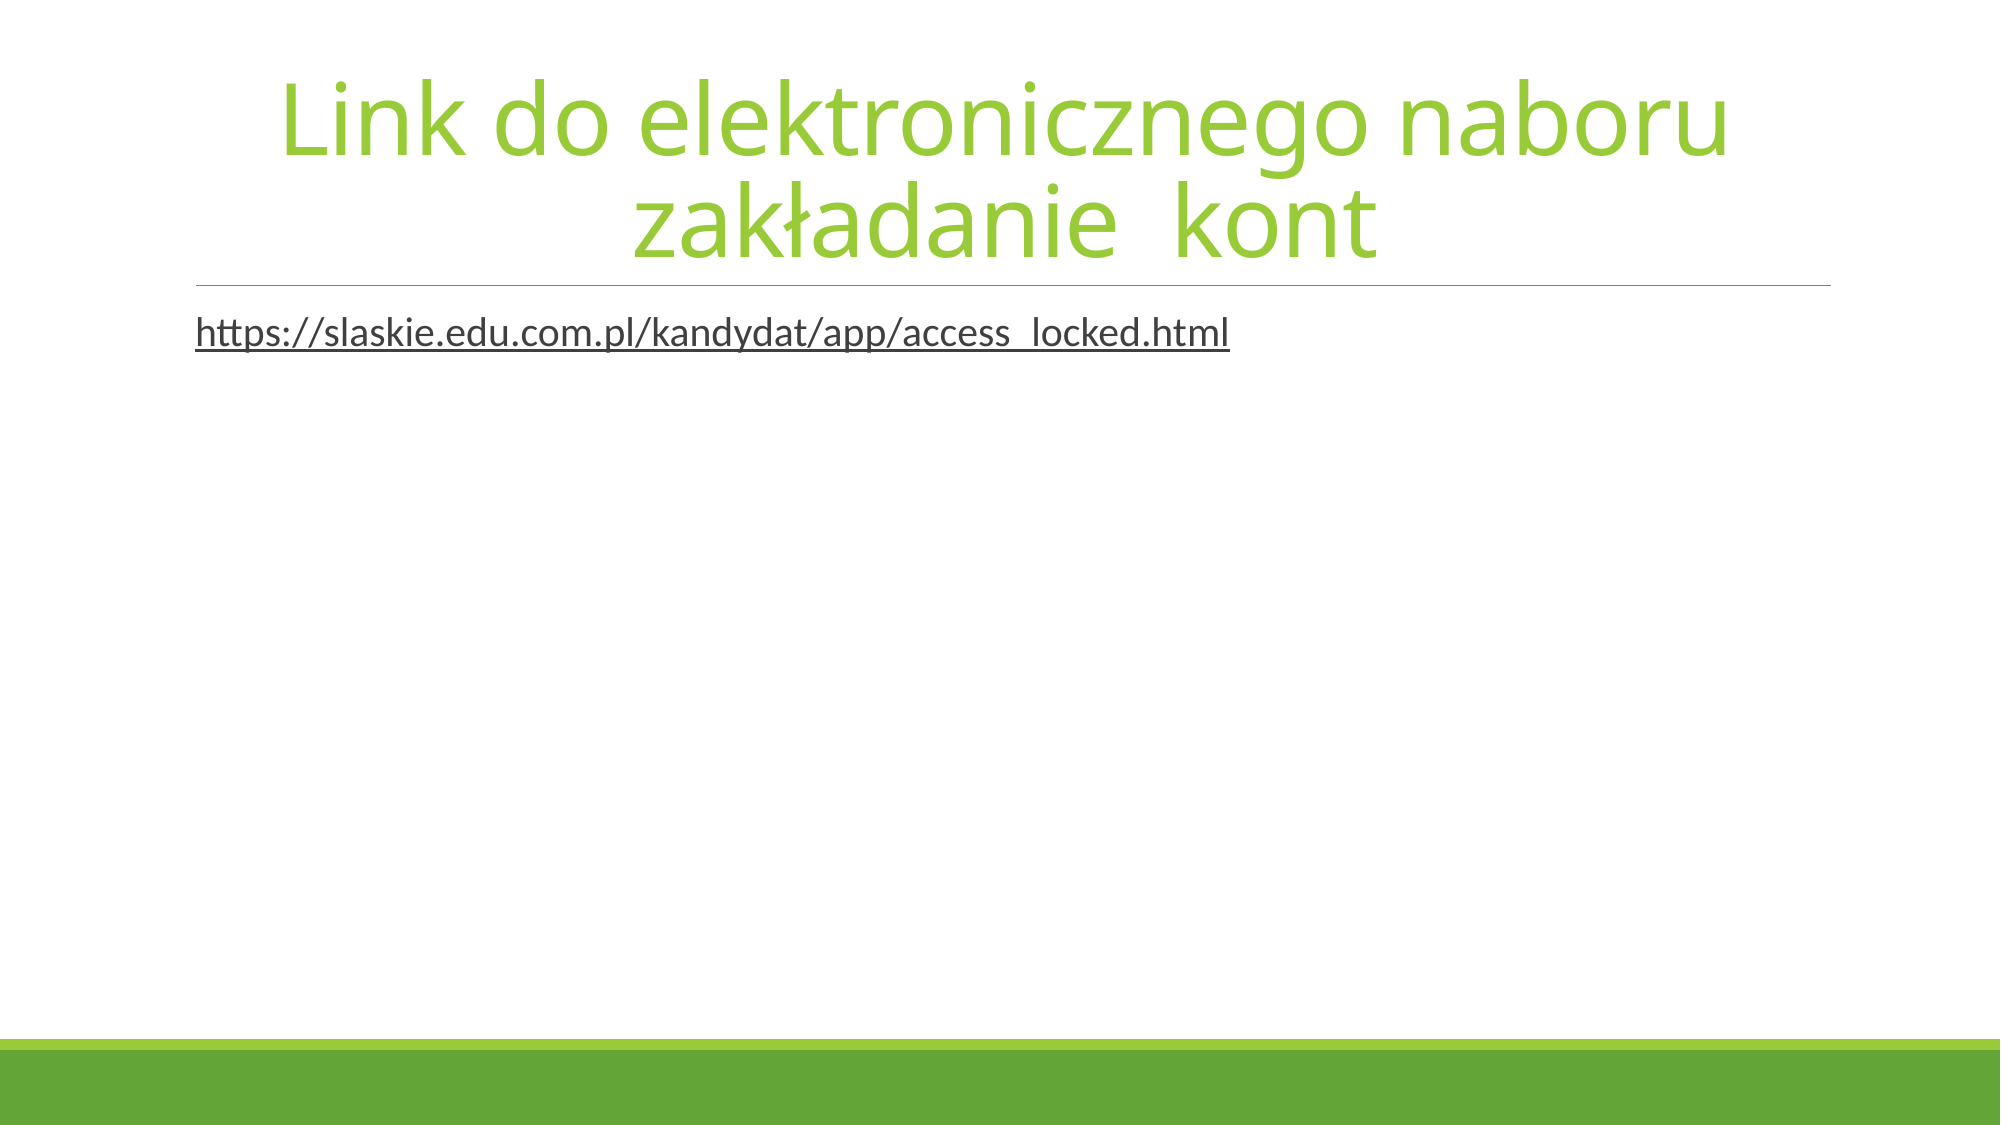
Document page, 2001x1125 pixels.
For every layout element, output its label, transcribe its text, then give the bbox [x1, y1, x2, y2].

list https://slaskie.edu.com.pl/kandydat/app/access_locked.html [180, 302, 1830, 963]
title Link do elektronicznego naboru zakładanie kont [180, 47, 1830, 285]
